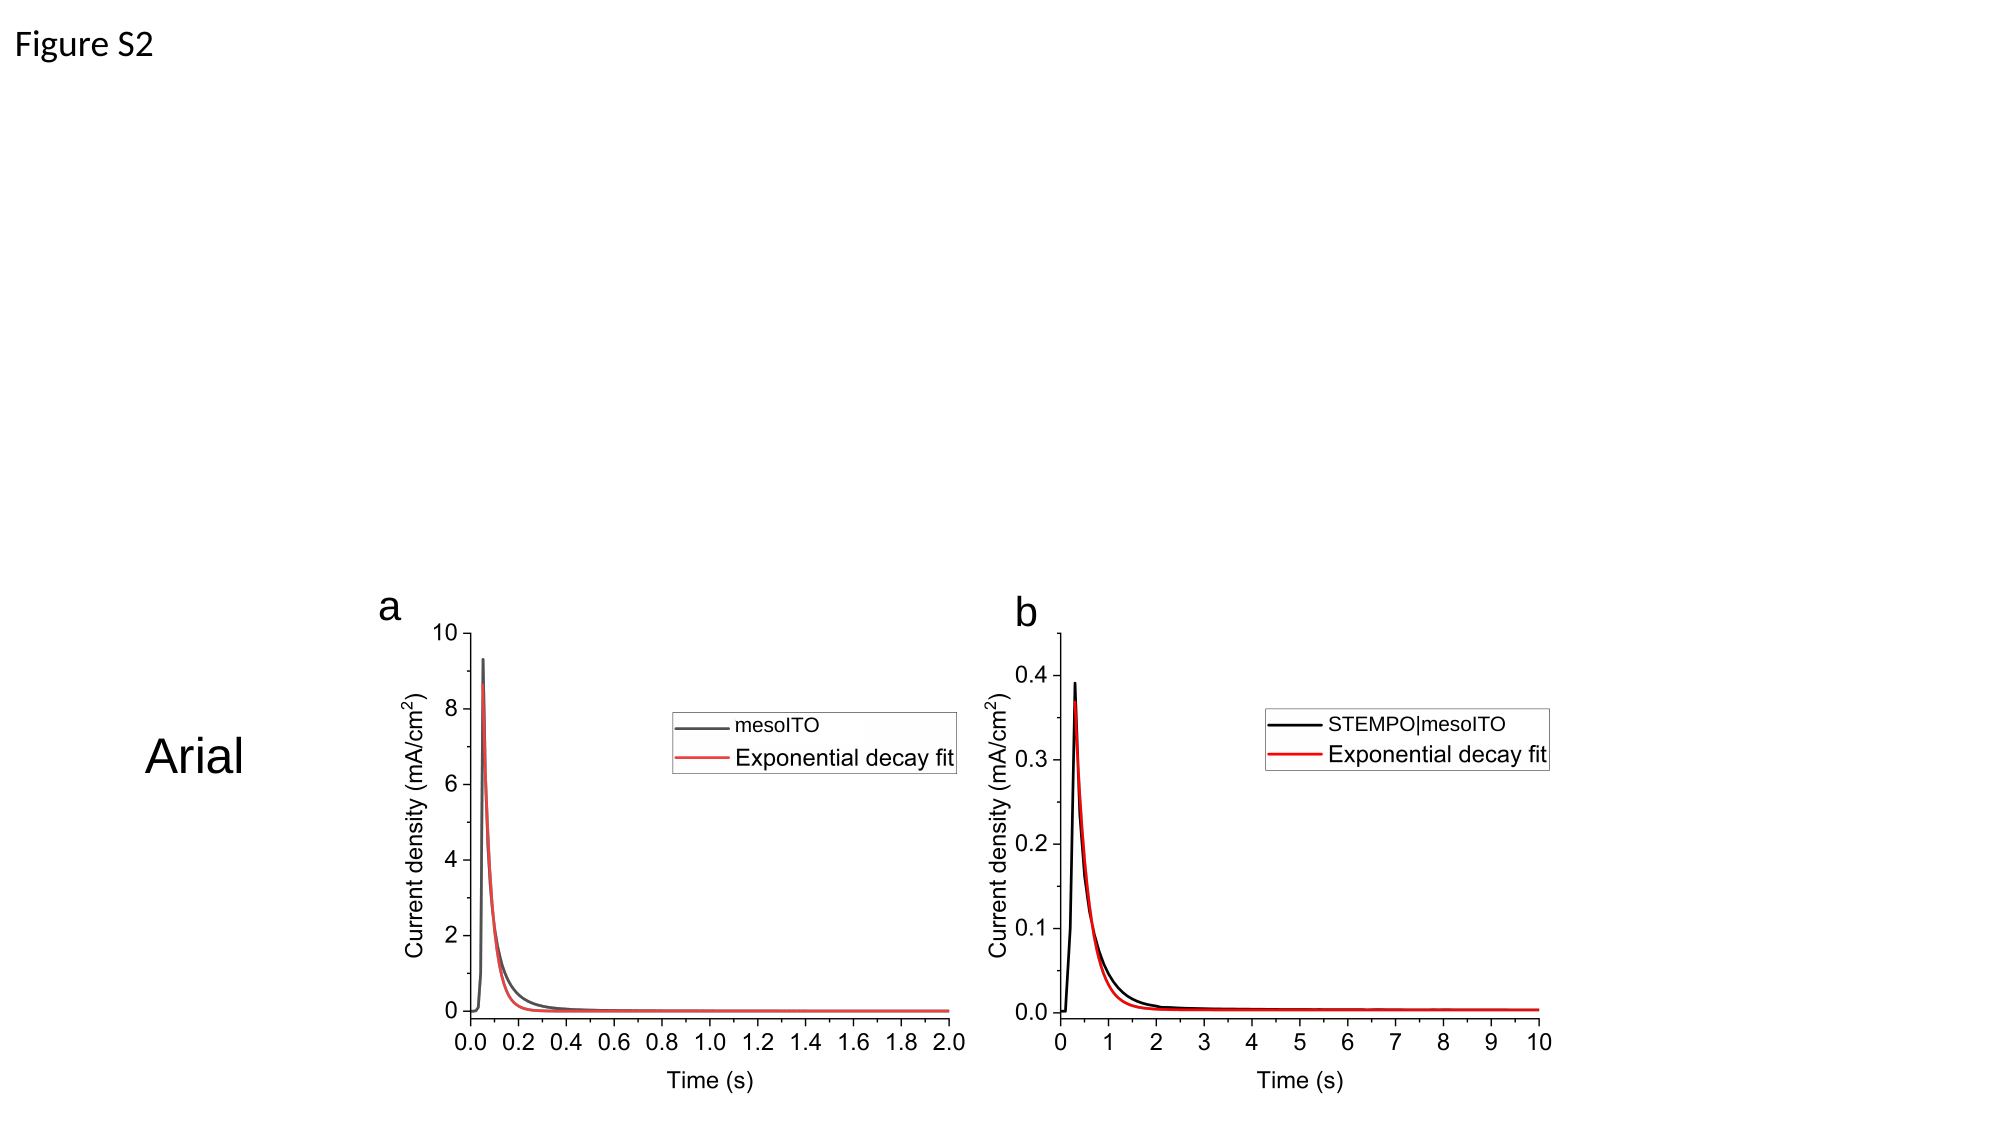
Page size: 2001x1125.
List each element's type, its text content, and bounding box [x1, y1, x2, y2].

text_box Arial [130, 716, 260, 791]
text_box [345, 571, 1637, 1109]
text_box Figure S2 [0, 11, 1458, 72]
